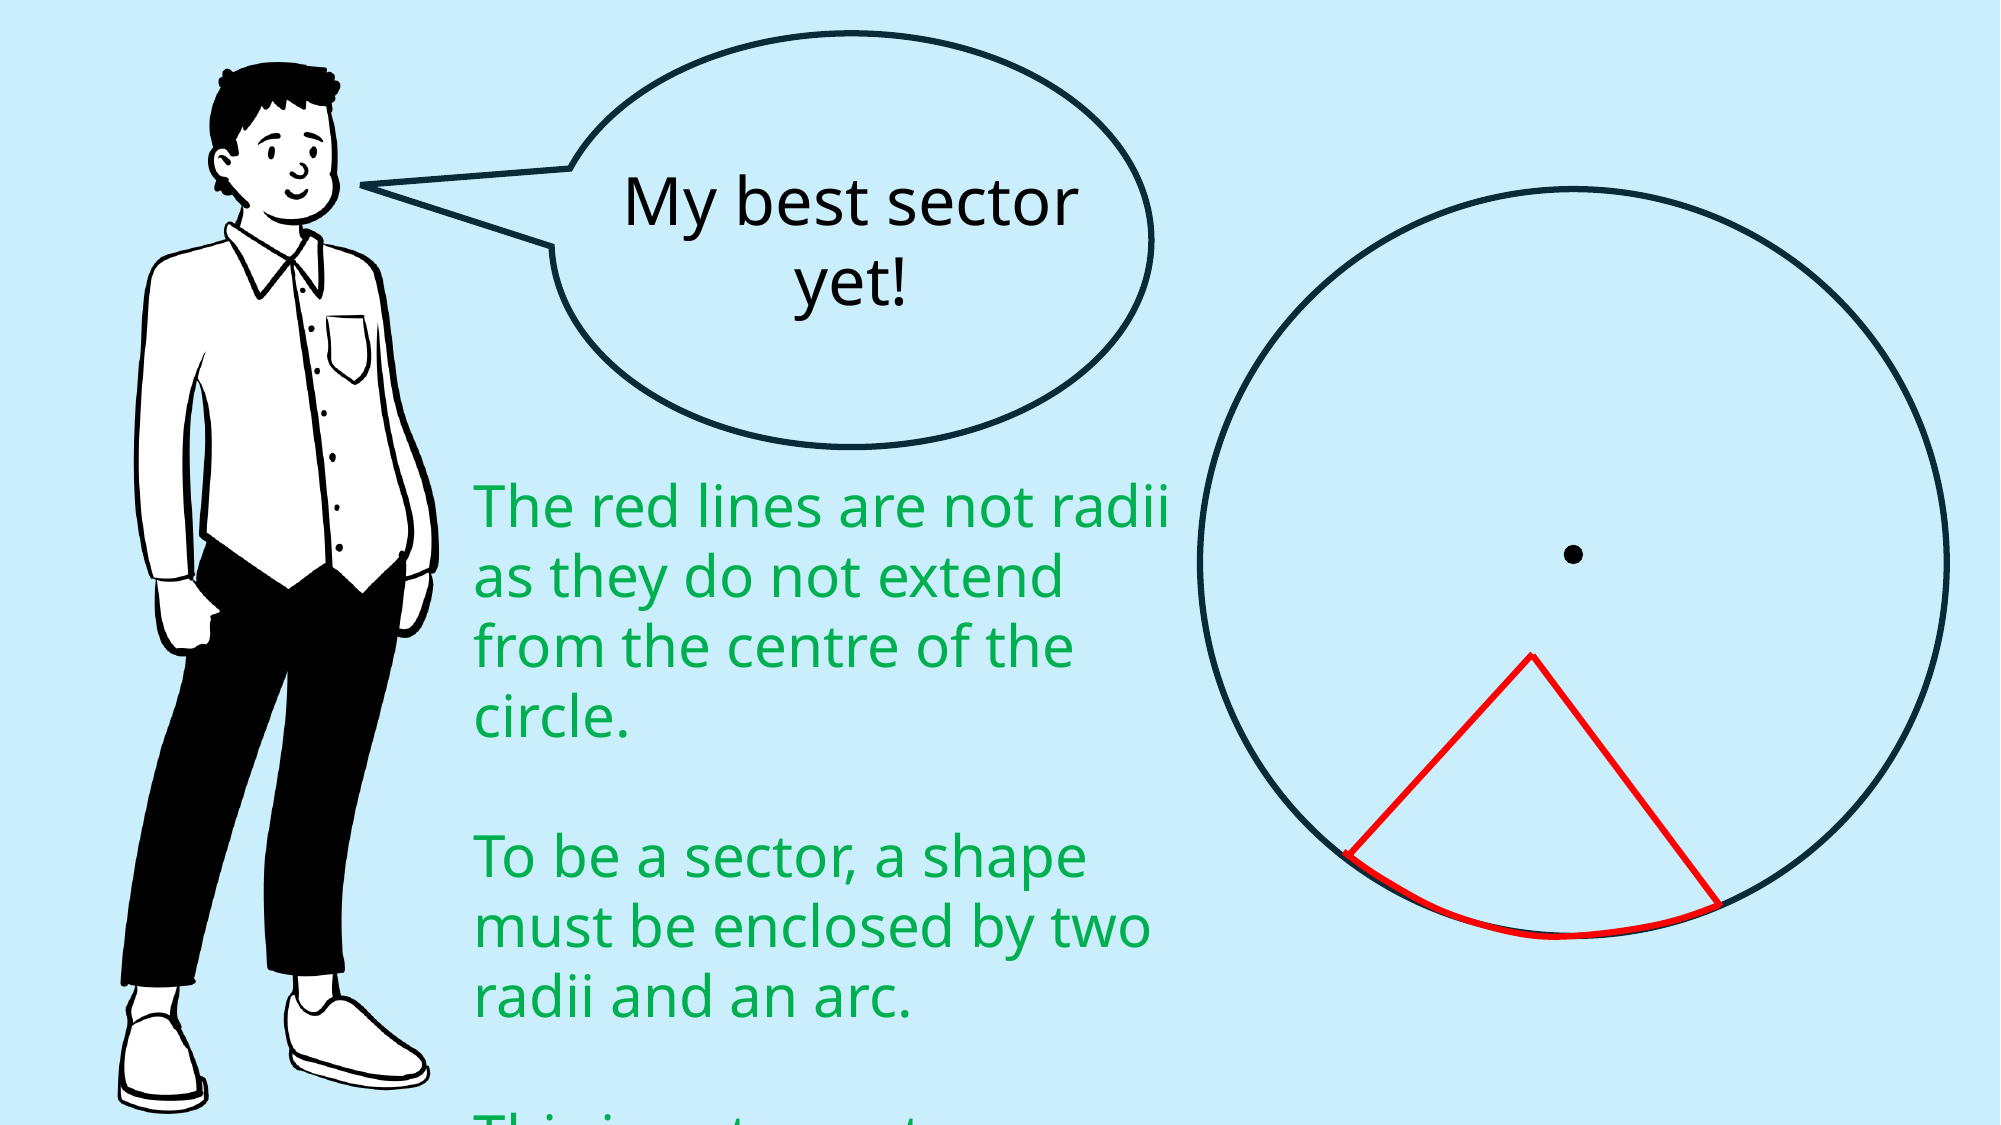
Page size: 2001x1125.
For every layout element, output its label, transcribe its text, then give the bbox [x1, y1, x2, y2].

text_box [1532, 654, 1722, 907]
text_box My best sector yet! [604, 151, 1099, 327]
picture [106, 49, 451, 1125]
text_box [1346, 653, 1534, 859]
text_box [1350, 859, 1719, 939]
text_box [1563, 544, 1584, 565]
text_box [451, 31, 1153, 449]
text_box The red lines are not radii as they do not extend from the centre of the circle. To be a sector, a shape must be enclosed by two radii and an arc. This is not a sector. [459, 461, 1212, 1125]
text_box [1212, 187, 1949, 916]
